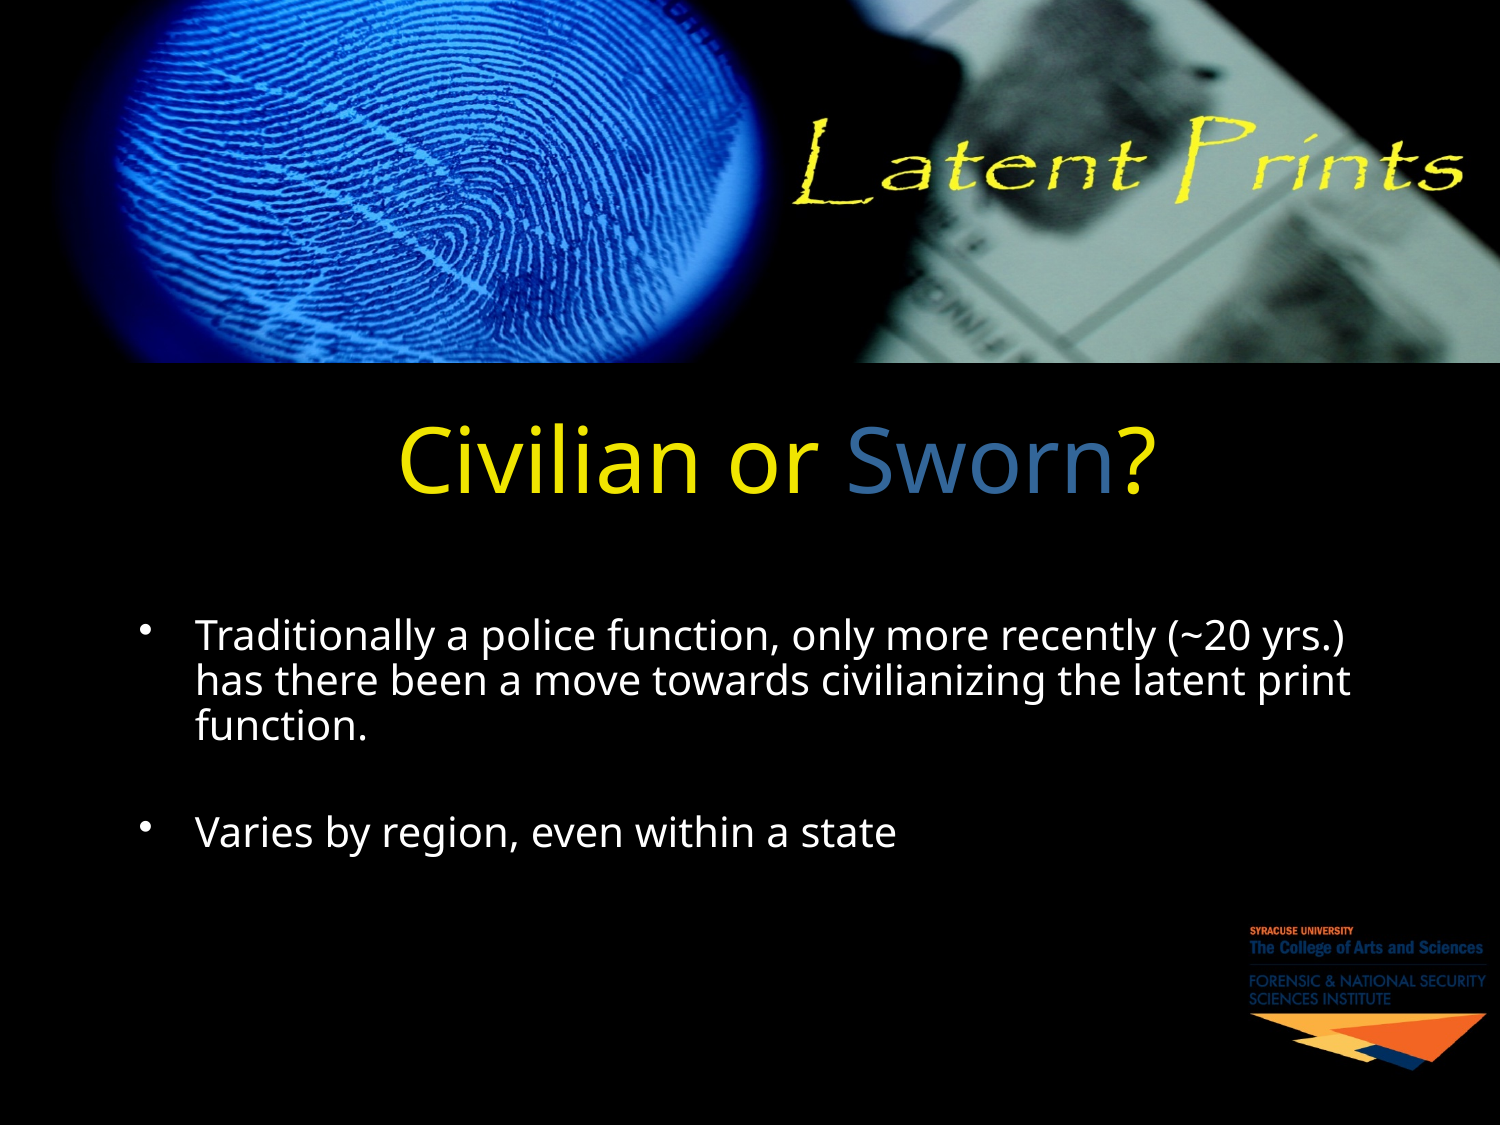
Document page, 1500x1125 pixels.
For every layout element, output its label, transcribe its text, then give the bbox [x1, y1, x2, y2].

text_box Civilian or Sworn? [101, 363, 1452, 551]
picture [0, 0, 1500, 363]
text_box Traditionally a police function, only more recently (~20 yrs.) has there been a move towards civilianizing the latent print function. Varies by region, even within a state [123, 607, 1430, 1125]
picture [1237, 912, 1500, 1078]
